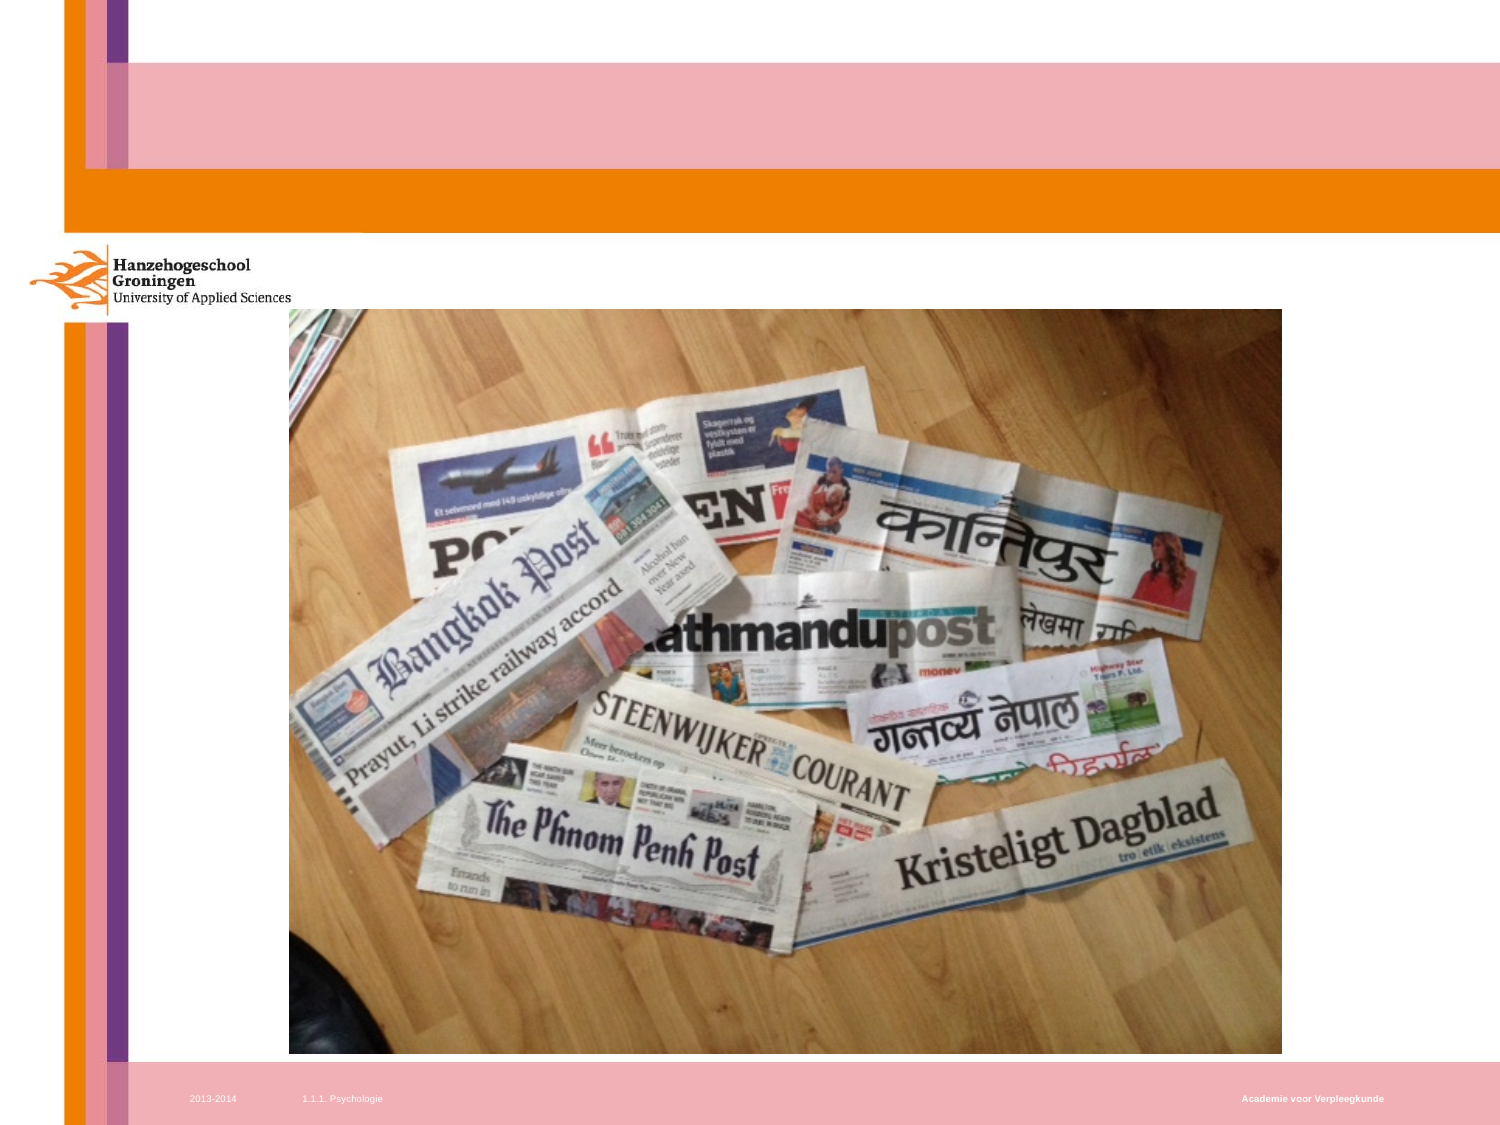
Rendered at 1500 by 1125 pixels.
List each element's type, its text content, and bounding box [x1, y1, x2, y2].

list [288, 308, 1282, 1054]
picture [0, 0, 1500, 1125]
slide_number Academie voor Verpleegkunde [924, 1055, 1401, 1125]
footer 1.1.1. Psychologie [287, 1062, 763, 1125]
slide_number 2013-2014 [174, 1055, 287, 1125]
